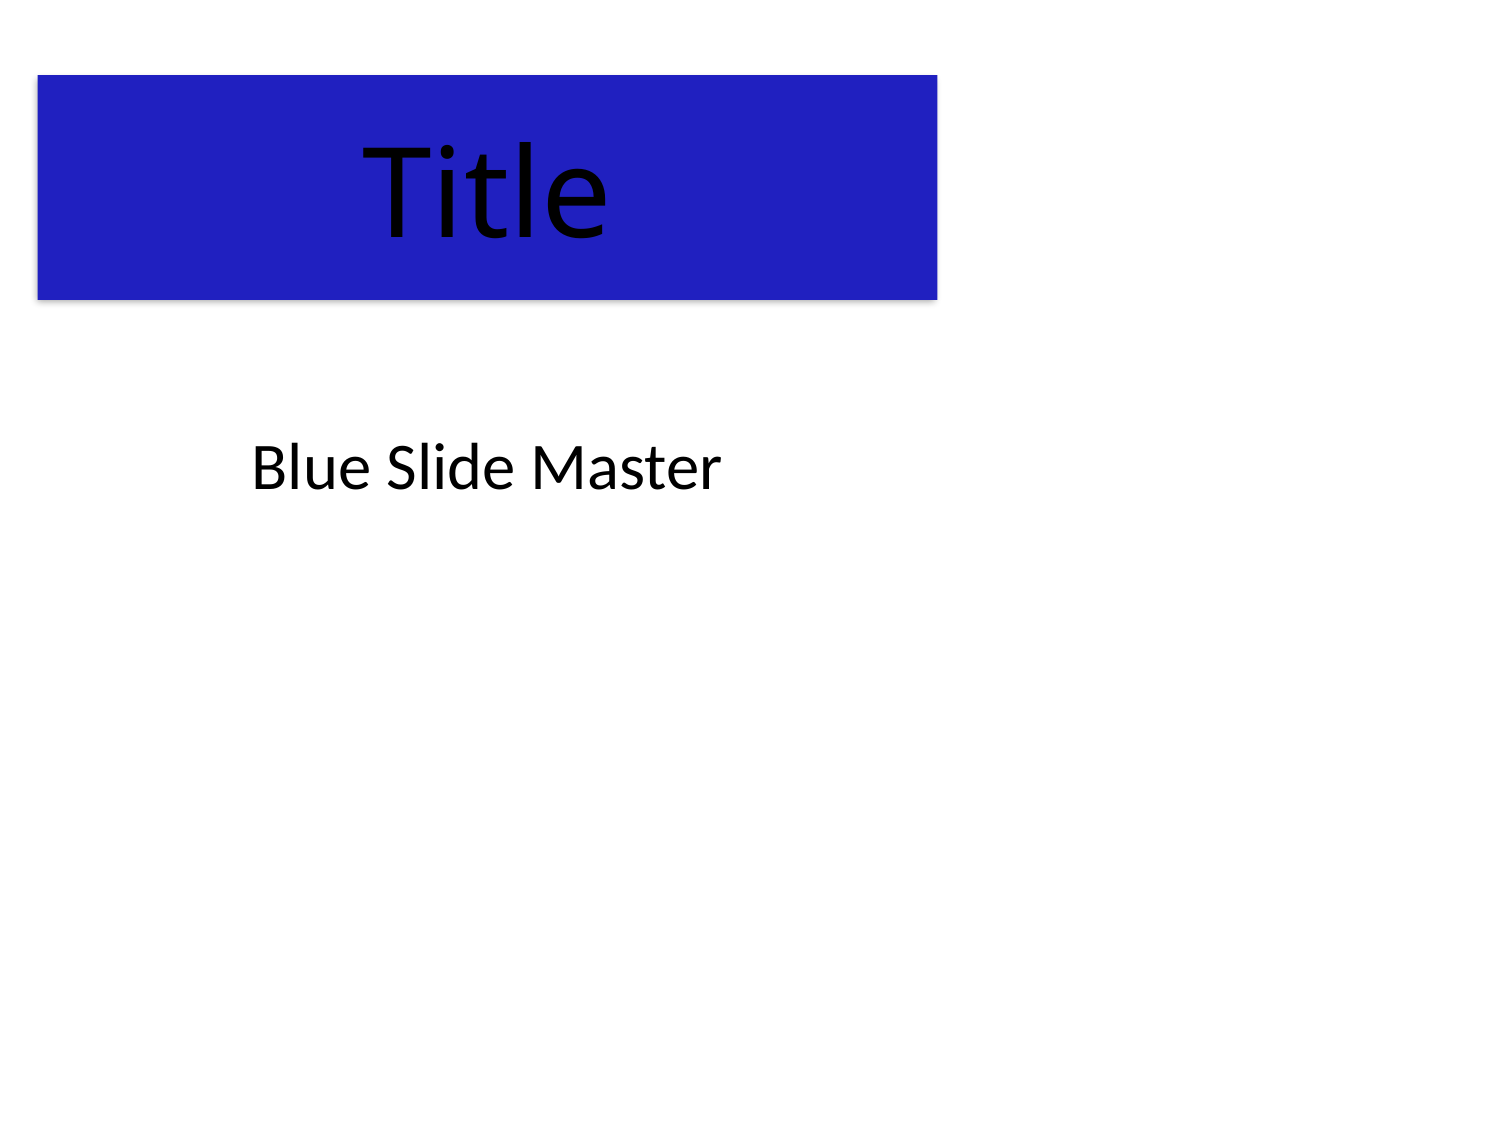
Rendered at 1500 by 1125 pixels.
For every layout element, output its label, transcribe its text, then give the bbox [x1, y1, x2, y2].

subtitle Blue Slide Master [75, 375, 900, 1050]
title Title [37, 75, 938, 300]
